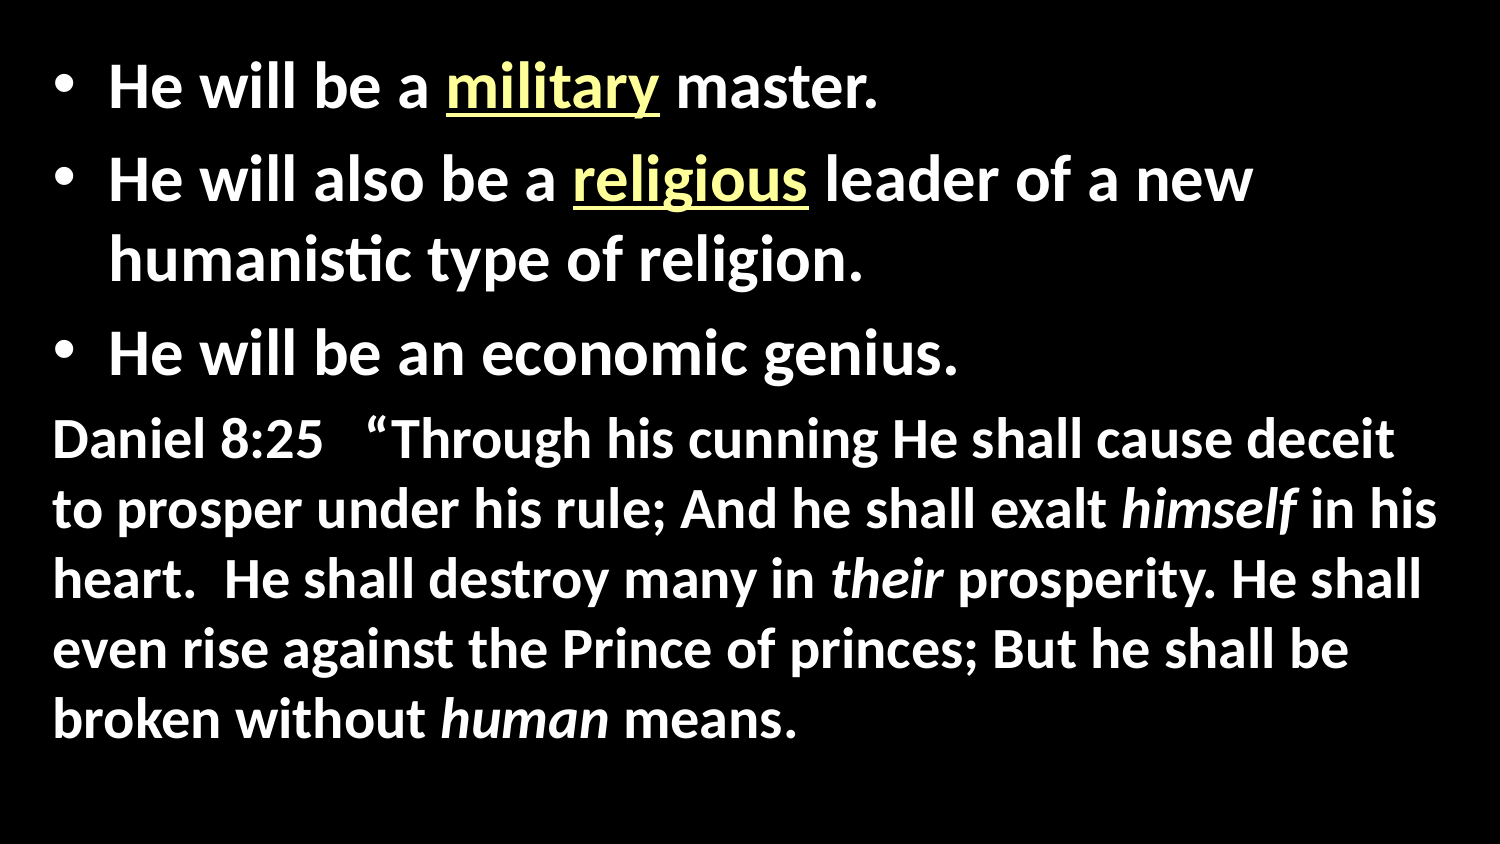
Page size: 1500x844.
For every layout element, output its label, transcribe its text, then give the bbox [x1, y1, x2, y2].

list He will be a military master. He will also be a religious leader of a new humanistic type of religion. He will be an economic genius. Daniel 8:25 “Through his cunning He shall cause deceit to prosper under his rule; And he shall exalt himself in his heart. He shall destroy many in their prosperity. He shall even rise against the Prince of princes; But he shall be broken without human means. [37, 34, 1463, 844]
